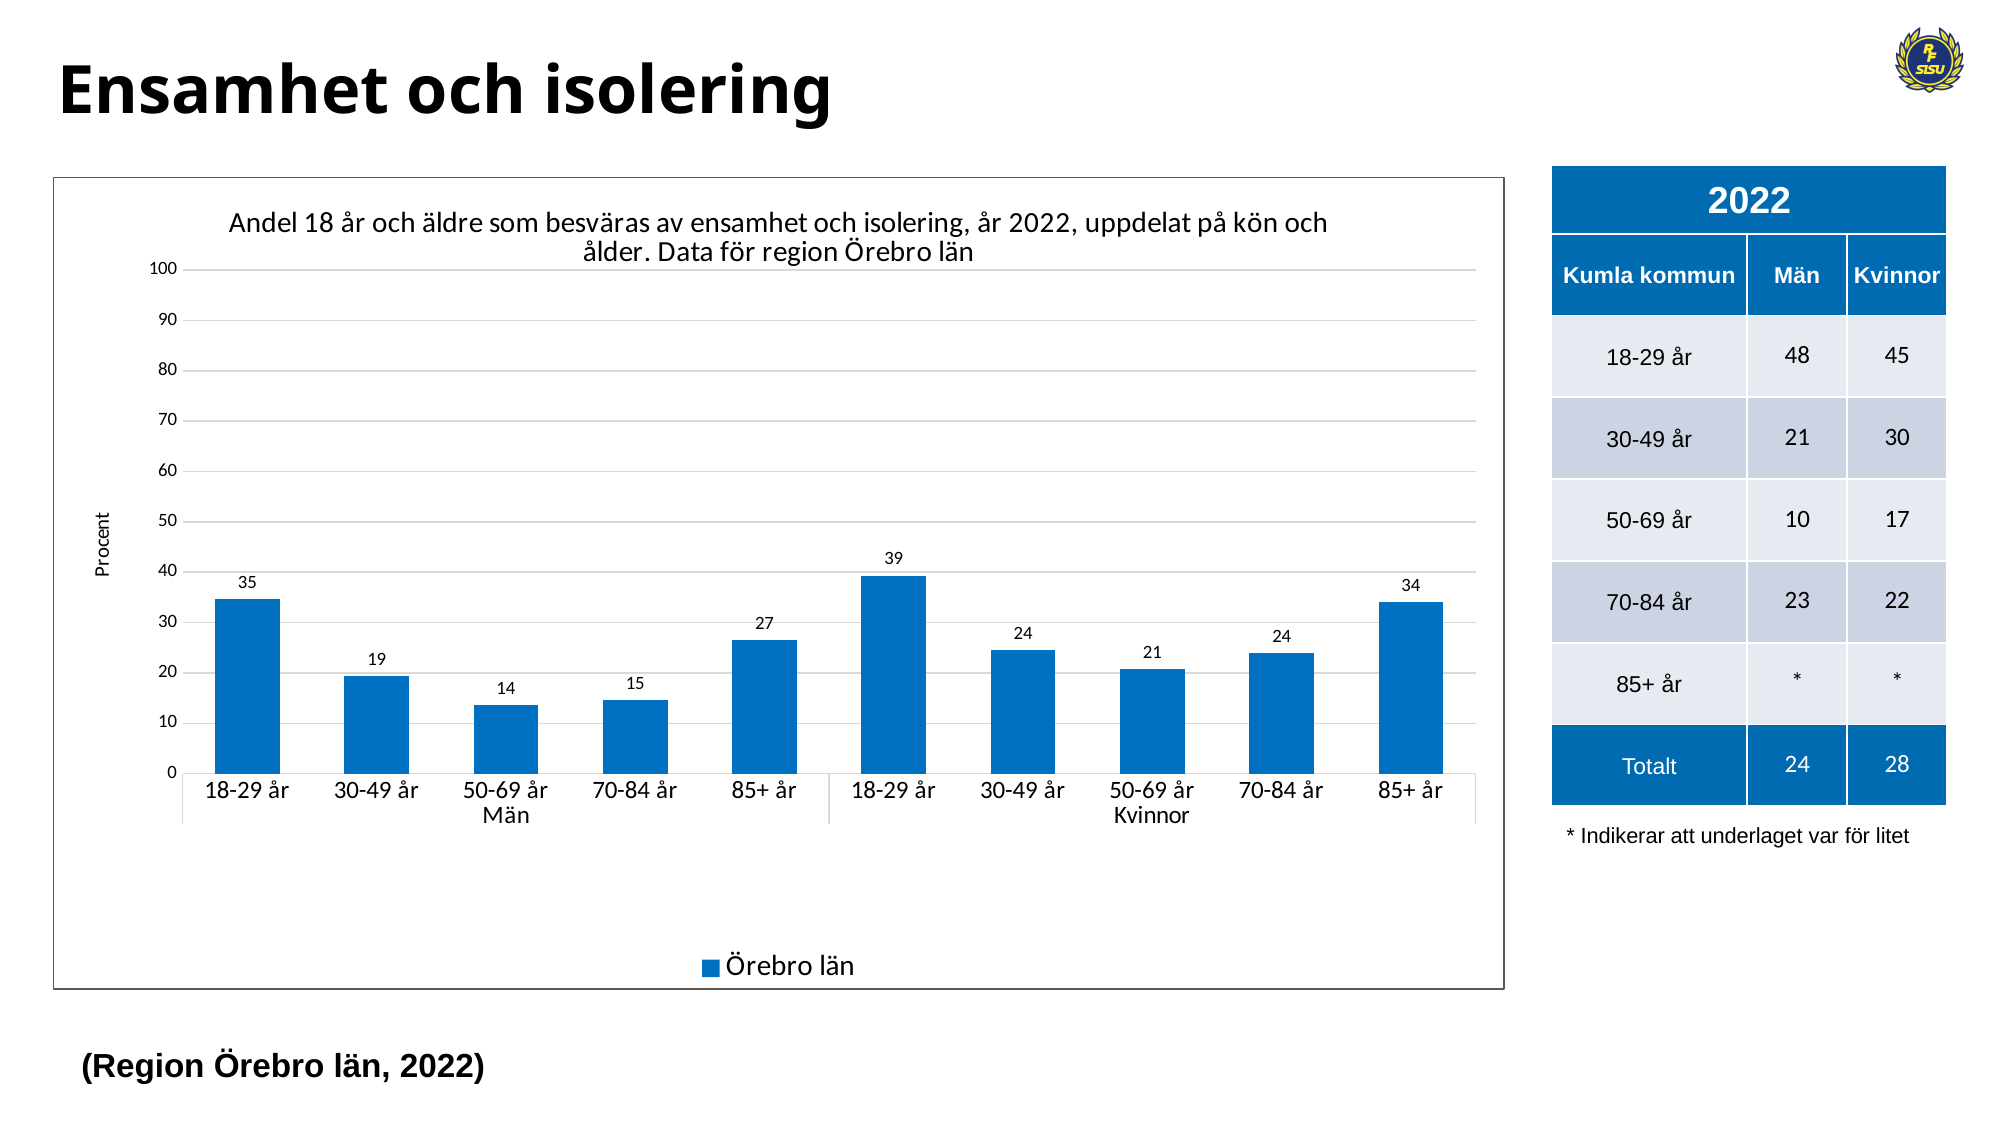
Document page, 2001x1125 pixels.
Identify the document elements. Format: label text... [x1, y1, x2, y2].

table_cell Kvinnor [1848, 235, 1946, 315]
table_cell 45 [1848, 316, 1946, 396]
table_cell 30 [1848, 398, 1946, 478]
text_box * Indikerar att underlaget var för litet [1551, 814, 1948, 856]
table_cell 24 [1748, 725, 1846, 805]
table_cell Kumla kommun [1552, 235, 1746, 315]
table_cell 50-69 år [1552, 480, 1746, 560]
picture [1895, 27, 1964, 93]
table_cell 17 [1848, 480, 1946, 560]
table_header 2022 [1552, 166, 1946, 233]
table_cell * [1748, 644, 1846, 724]
chart [52, 176, 1505, 990]
table_cell * [1848, 644, 1946, 724]
table_cell 23 [1748, 562, 1846, 642]
table_cell Totalt [1552, 725, 1746, 805]
table_cell Män [1748, 235, 1846, 315]
table_cell 18-29 år [1552, 316, 1746, 396]
table_cell 30-49 år [1552, 398, 1746, 478]
table_cell 10 [1748, 480, 1846, 560]
table_cell 21 [1748, 398, 1846, 478]
table_cell 22 [1848, 562, 1946, 642]
table_cell 28 [1848, 725, 1946, 805]
table_cell 48 [1748, 316, 1846, 396]
table_cell 85+ år [1552, 644, 1746, 724]
text_box (Region Örebro län, 2022) [66, 1036, 599, 1091]
table_cell 70-84 år [1552, 562, 1746, 642]
text_box Ensamhet och isolering [42, 48, 1694, 127]
